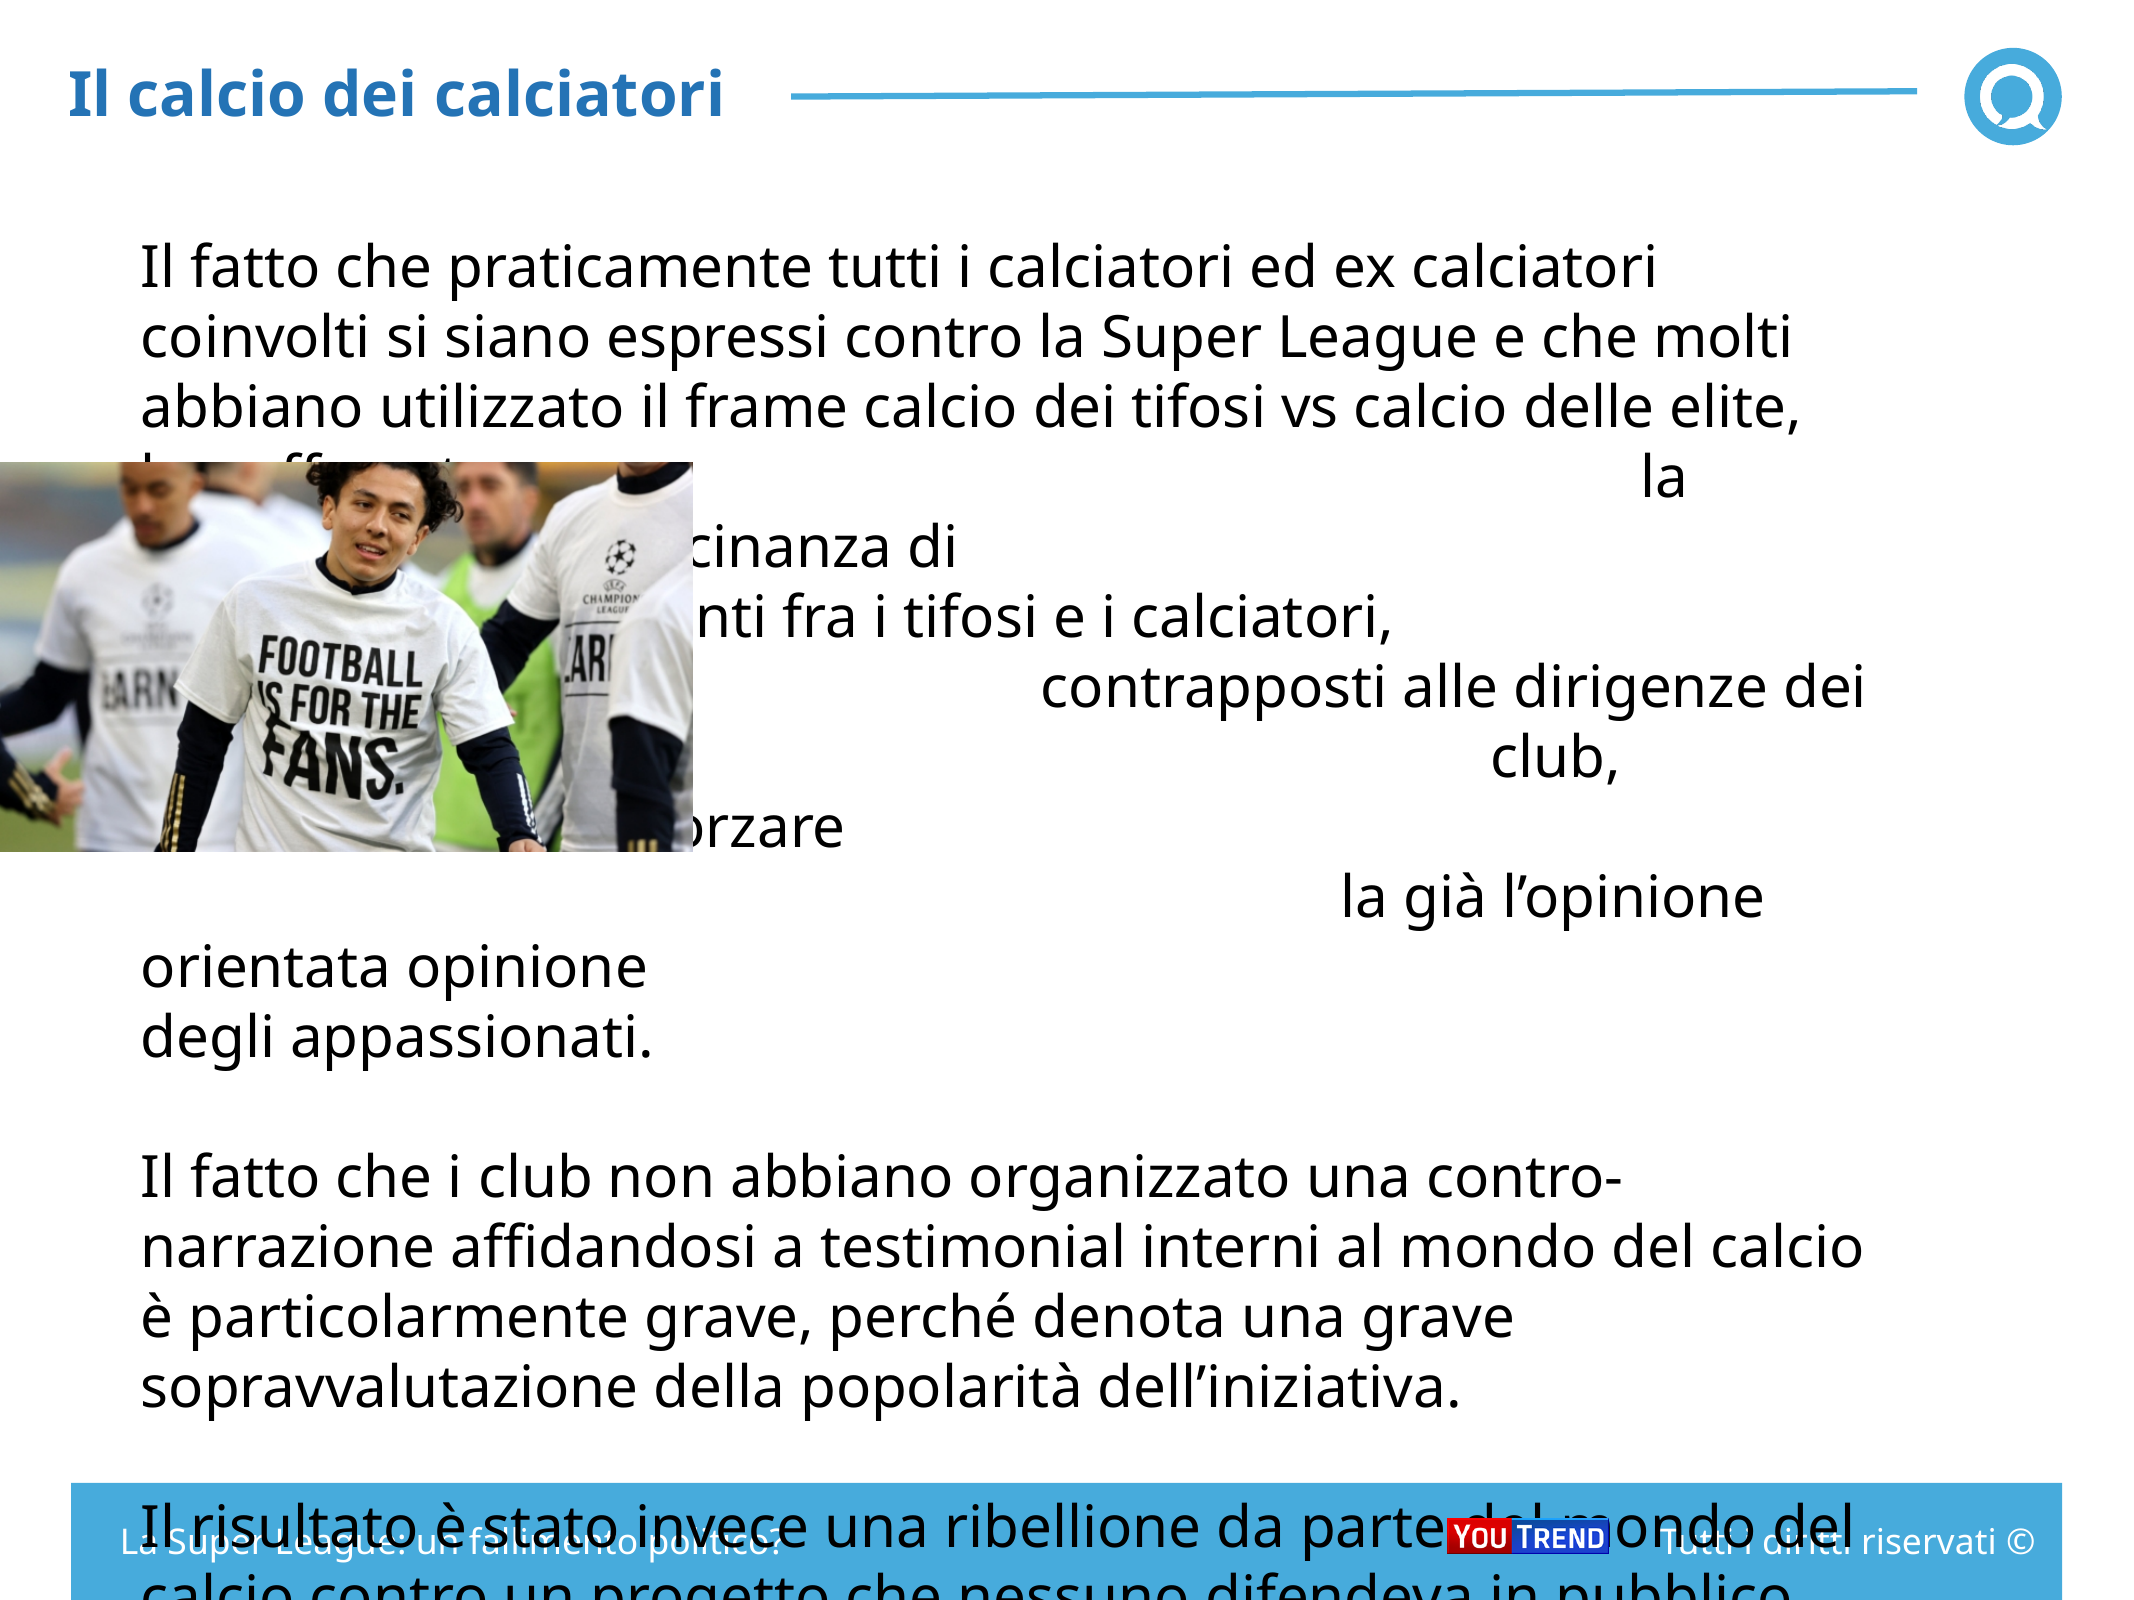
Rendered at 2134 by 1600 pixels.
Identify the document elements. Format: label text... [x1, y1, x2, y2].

picture [0, 462, 693, 853]
text_box [1877, 1482, 2063, 1600]
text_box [1964, 47, 2062, 146]
text_box Il calcio dei calciatori [59, 54, 1172, 139]
text_box La Super League: un fallimento politico? [111, 1515, 133, 1571]
text_box Il fatto che praticamente tutti i calciatori ed ex calciatori coinvolti si siano espressi contro la Super League e che molti abbiano utilizzato il frame calcio dei tifosi vs calcio delle elite, ha rafforzato la percezione di una vicinanza di intenti fra i tifosi e i calciatori, contrapposti alle dirigenze dei club, contribuendo a rafforzare la già l’opinione orientata opinione degli appassionati. Il fatto che i club non abbiano organizzato una contro-narrazione affidandosi a testimonial interni al mondo del calcio è particolarmente grave, perché denota una grave sopravvalutazione della popolarità dell’iniziativa. Il risultato è stato invece una ribellione da parte del mondo del calcio contro un progetto che nessuno difendeva in pubblico. [133, 152, 1877, 1600]
text_box [71, 1482, 133, 1600]
text_box Tutti i diritti riservati © [1877, 1515, 2044, 1571]
picture [1447, 1518, 1609, 1555]
